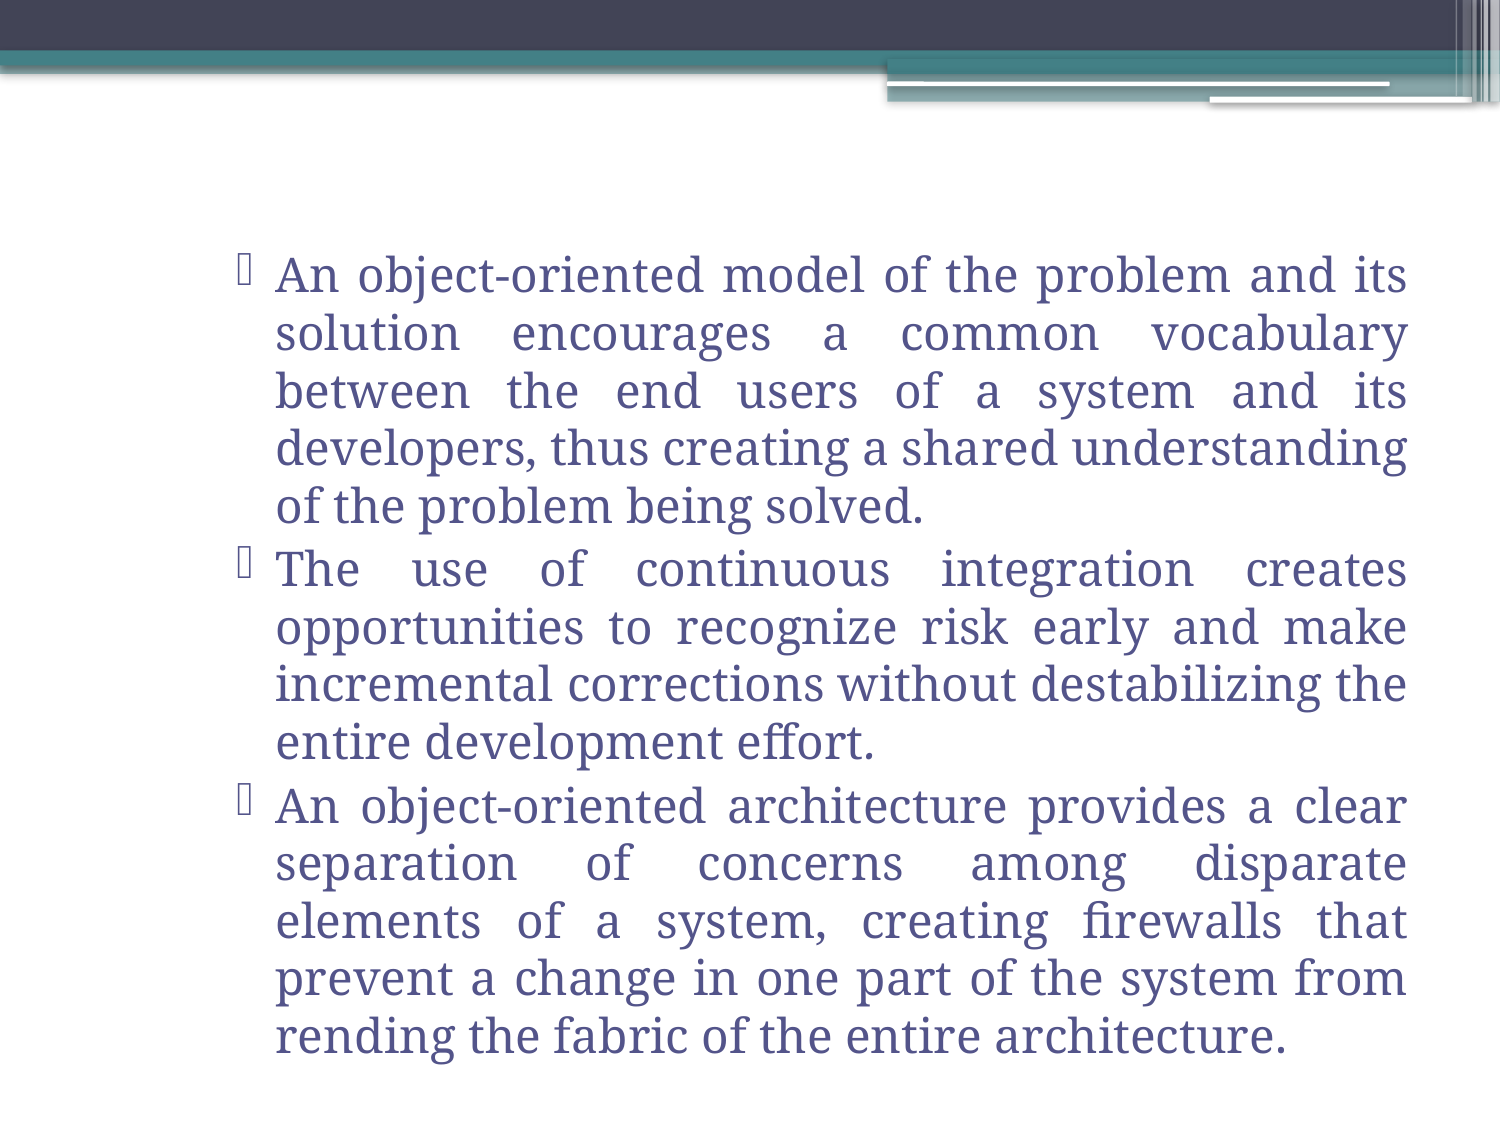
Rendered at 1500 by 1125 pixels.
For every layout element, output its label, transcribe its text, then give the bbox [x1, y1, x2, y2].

list An object-oriented model of the problem and its solution encourages a common vocabulary between the end users of a system and its developers, thus creating a shared understanding of the problem being solved. The use of continuous integration creates opportunities to recognize risk early and make incremental corrections without destabilizing the entire development effort. An object-oriented architecture provides a clear separation of concerns among disparate elements of a system, creating firewalls that prevent a change in one part of the system from rending the fabric of the entire architecture. [75, 237, 1425, 1079]
